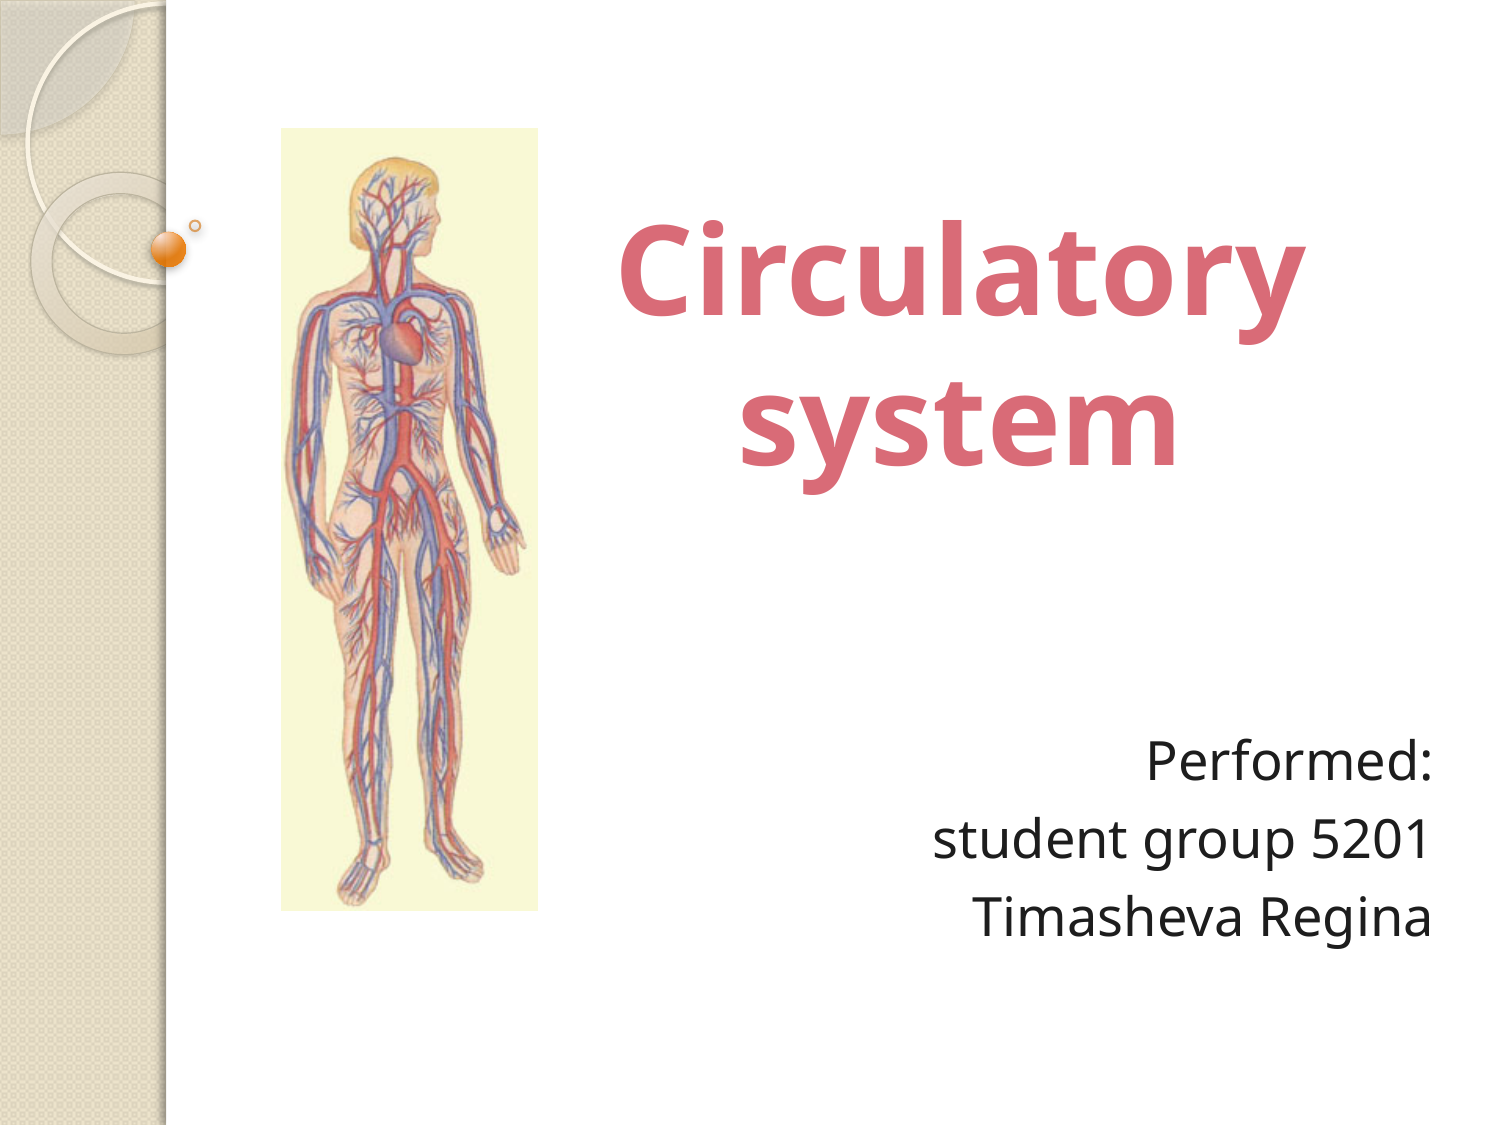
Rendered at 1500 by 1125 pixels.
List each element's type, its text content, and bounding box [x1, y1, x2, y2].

title Circulatory system [545, 234, 1395, 633]
picture [280, 128, 538, 911]
subtitle Performed: student group 5201 Timasheva Regina [867, 726, 1450, 1014]
